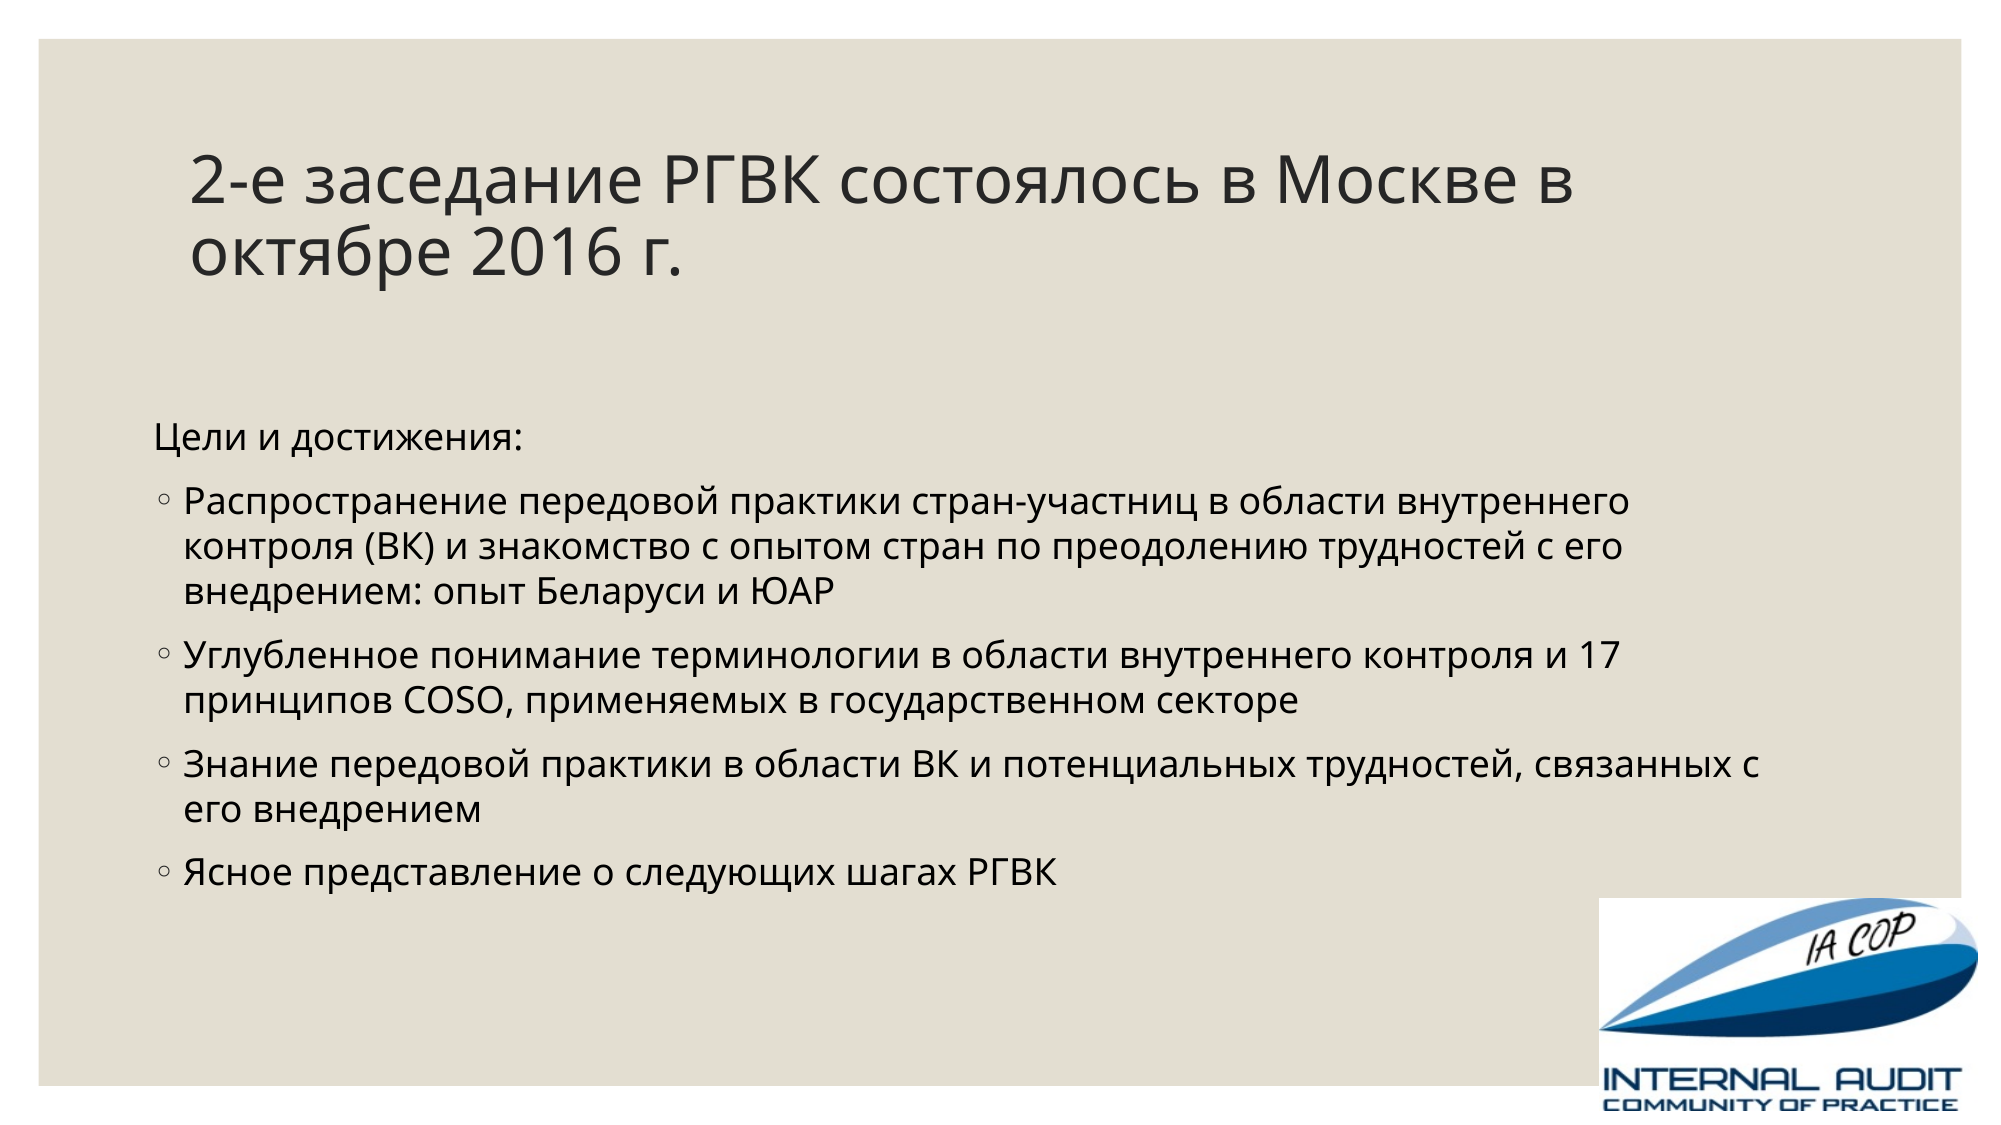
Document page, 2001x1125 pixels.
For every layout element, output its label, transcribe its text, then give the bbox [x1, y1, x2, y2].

picture [1599, 898, 1978, 1111]
title 2-е заседание РГВК состоялось в Москве в октябре 2016 г. [174, 105, 1825, 331]
text_box Цели и достижения: Распространение передовой практики стран-участниц в области внутреннего контроля (ВК) и знакомство с опытом стран по преодолению трудностей с его внедрением: опыт Беларуси и ЮАР Углубленное понимание терминологии в области внутреннего контроля и 17 принципов COSO, применяемых в государственном секторе Знание передовой практики в области ВК и потенциальных трудностей, связанных с его внедрением Ясное представление о следующих шагах РГВК [138, 405, 1789, 1051]
list [174, 345, 1825, 894]
